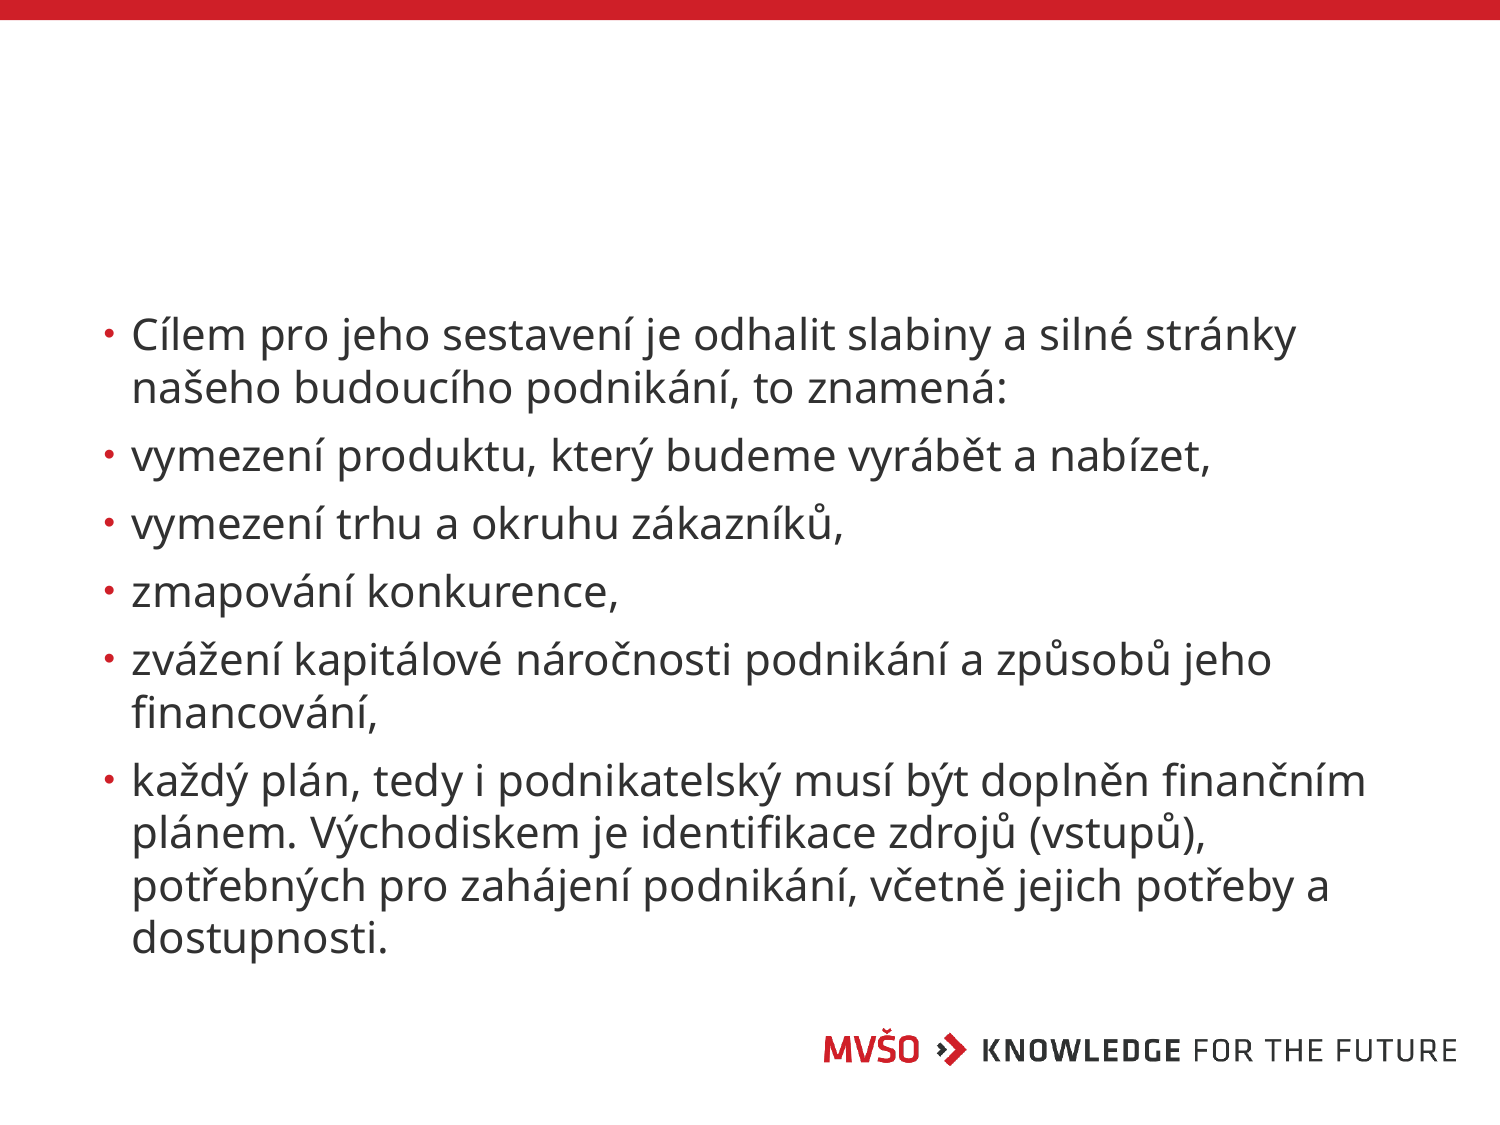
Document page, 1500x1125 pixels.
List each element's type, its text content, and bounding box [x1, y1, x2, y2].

picture [824, 1028, 1456, 1066]
list Cílem pro jeho sestavení je odhalit slabiny a silné stránky našeho budoucího podnikání, to znamená: vymezení produktu, který budeme vyrábět a nabízet, vymezení trhu a okruhu zákazníků, zmapování konkurence, zvážení kapitálové náročnosti podnikání a způsobů jeho financování, každý plán, tedy i podnikatelský musí být doplněn finančním plánem. Východiskem je identifikace zdrojů (vstupů), potřebných pro zahájení podnikání, včetně jejich potřeby a dostupnosti. [88, 299, 1412, 969]
